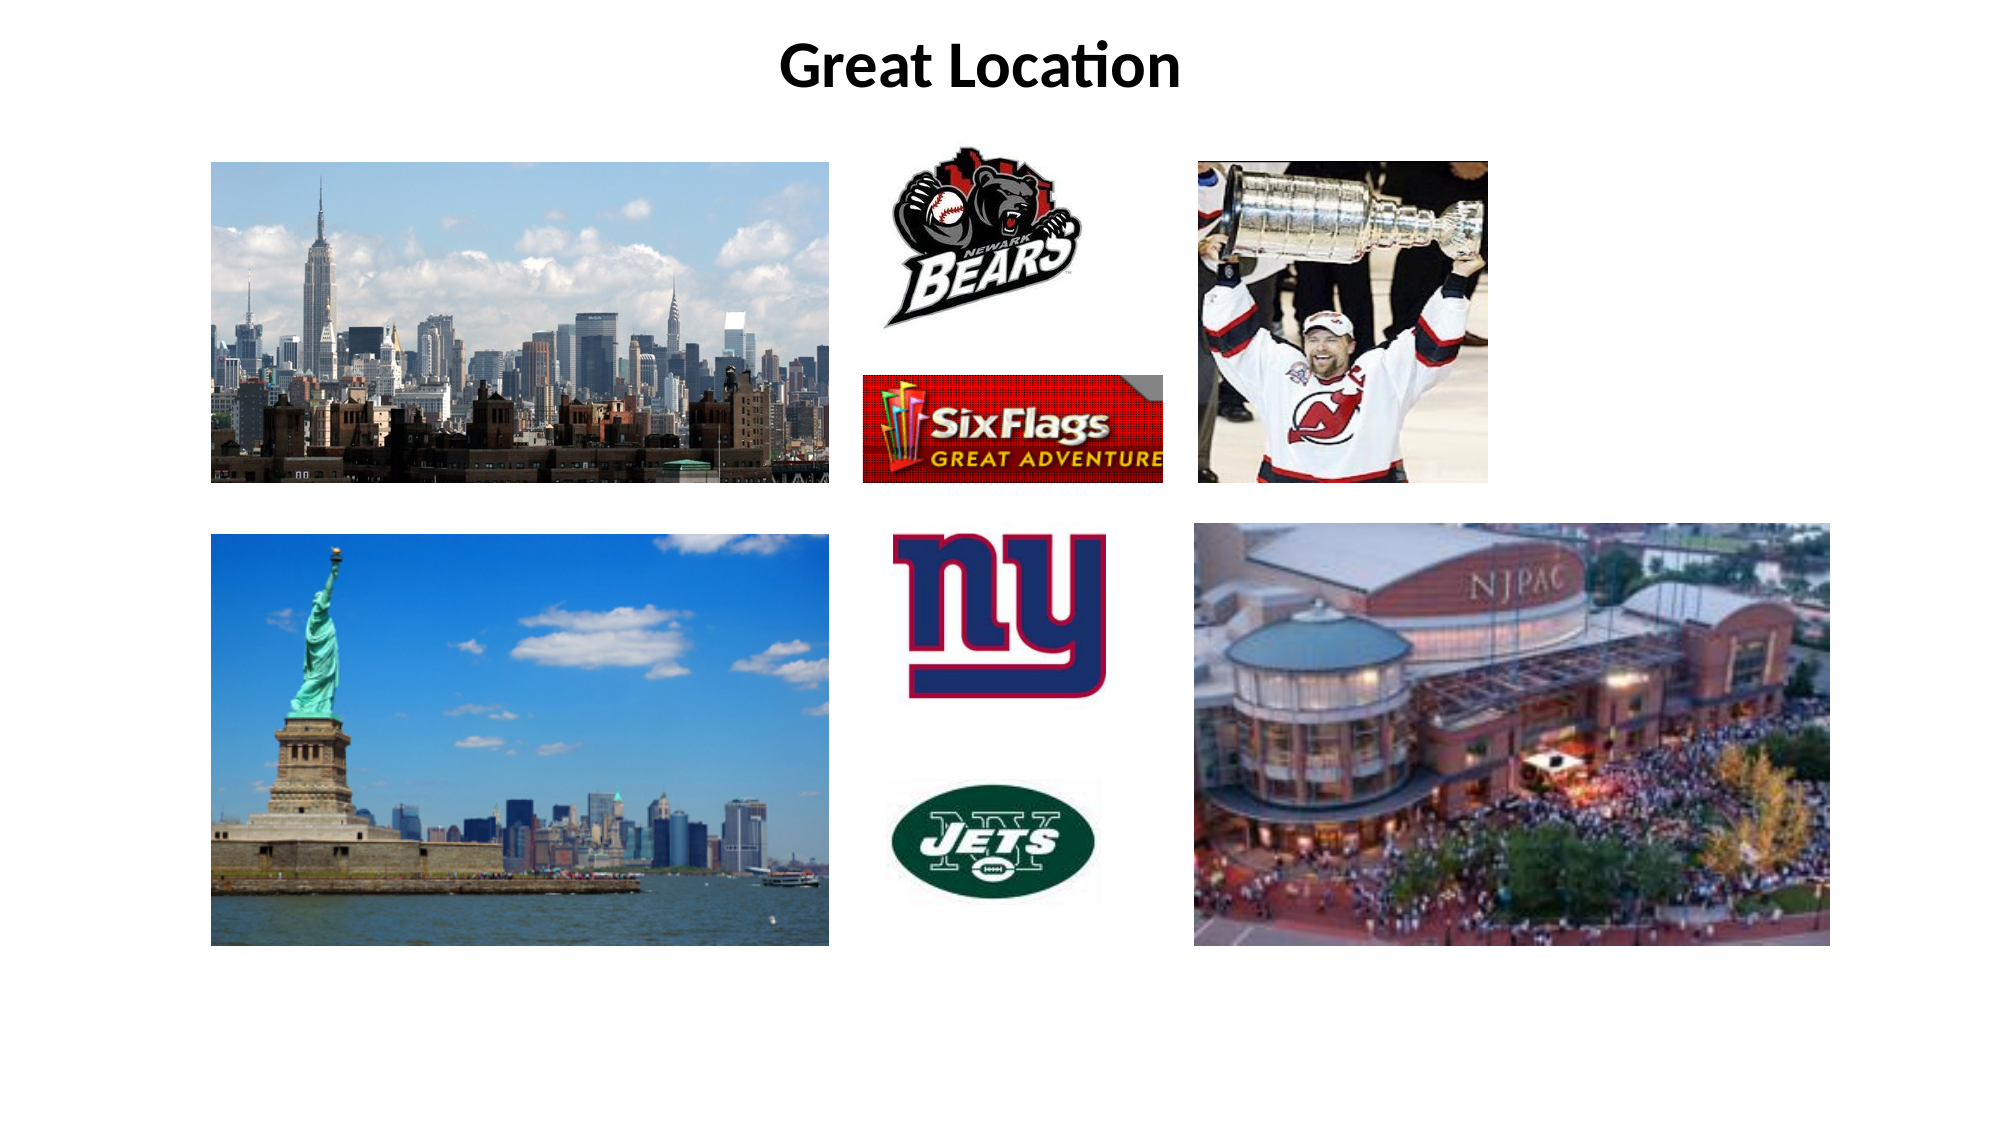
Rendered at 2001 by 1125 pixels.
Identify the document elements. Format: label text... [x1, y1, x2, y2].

picture [1194, 523, 1830, 946]
picture [862, 374, 1164, 483]
picture [1198, 161, 1489, 483]
picture [893, 523, 1107, 710]
picture [210, 162, 829, 483]
picture [885, 779, 1101, 905]
picture [865, 136, 1094, 338]
title Great Location [343, 12, 1619, 201]
picture [210, 534, 829, 946]
